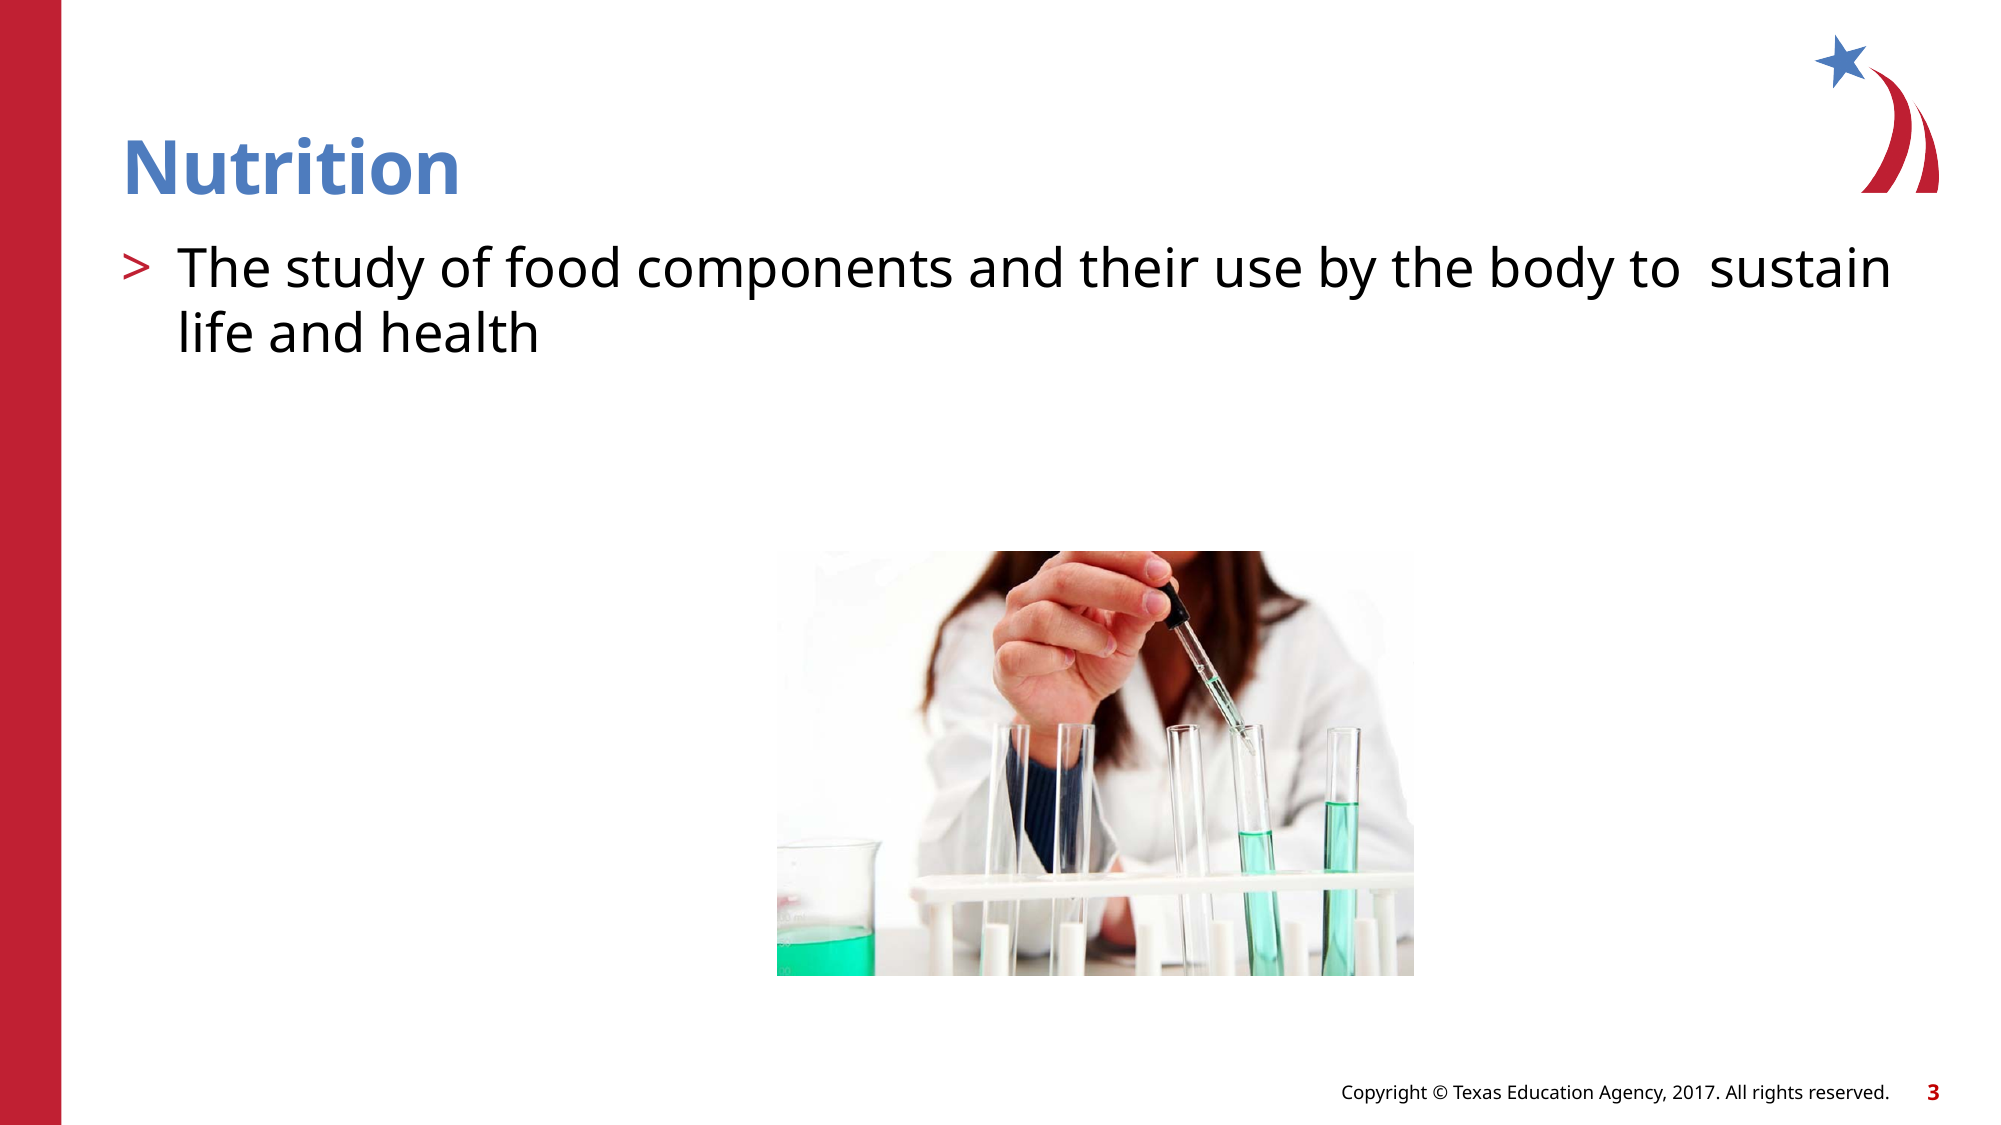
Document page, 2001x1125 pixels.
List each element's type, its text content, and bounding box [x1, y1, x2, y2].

list The study of food components and their use by the body to sustain life and health [121, 233, 1936, 1010]
picture [777, 551, 1414, 976]
picture [1814, 34, 1939, 193]
title Nutrition [121, 66, 1772, 211]
